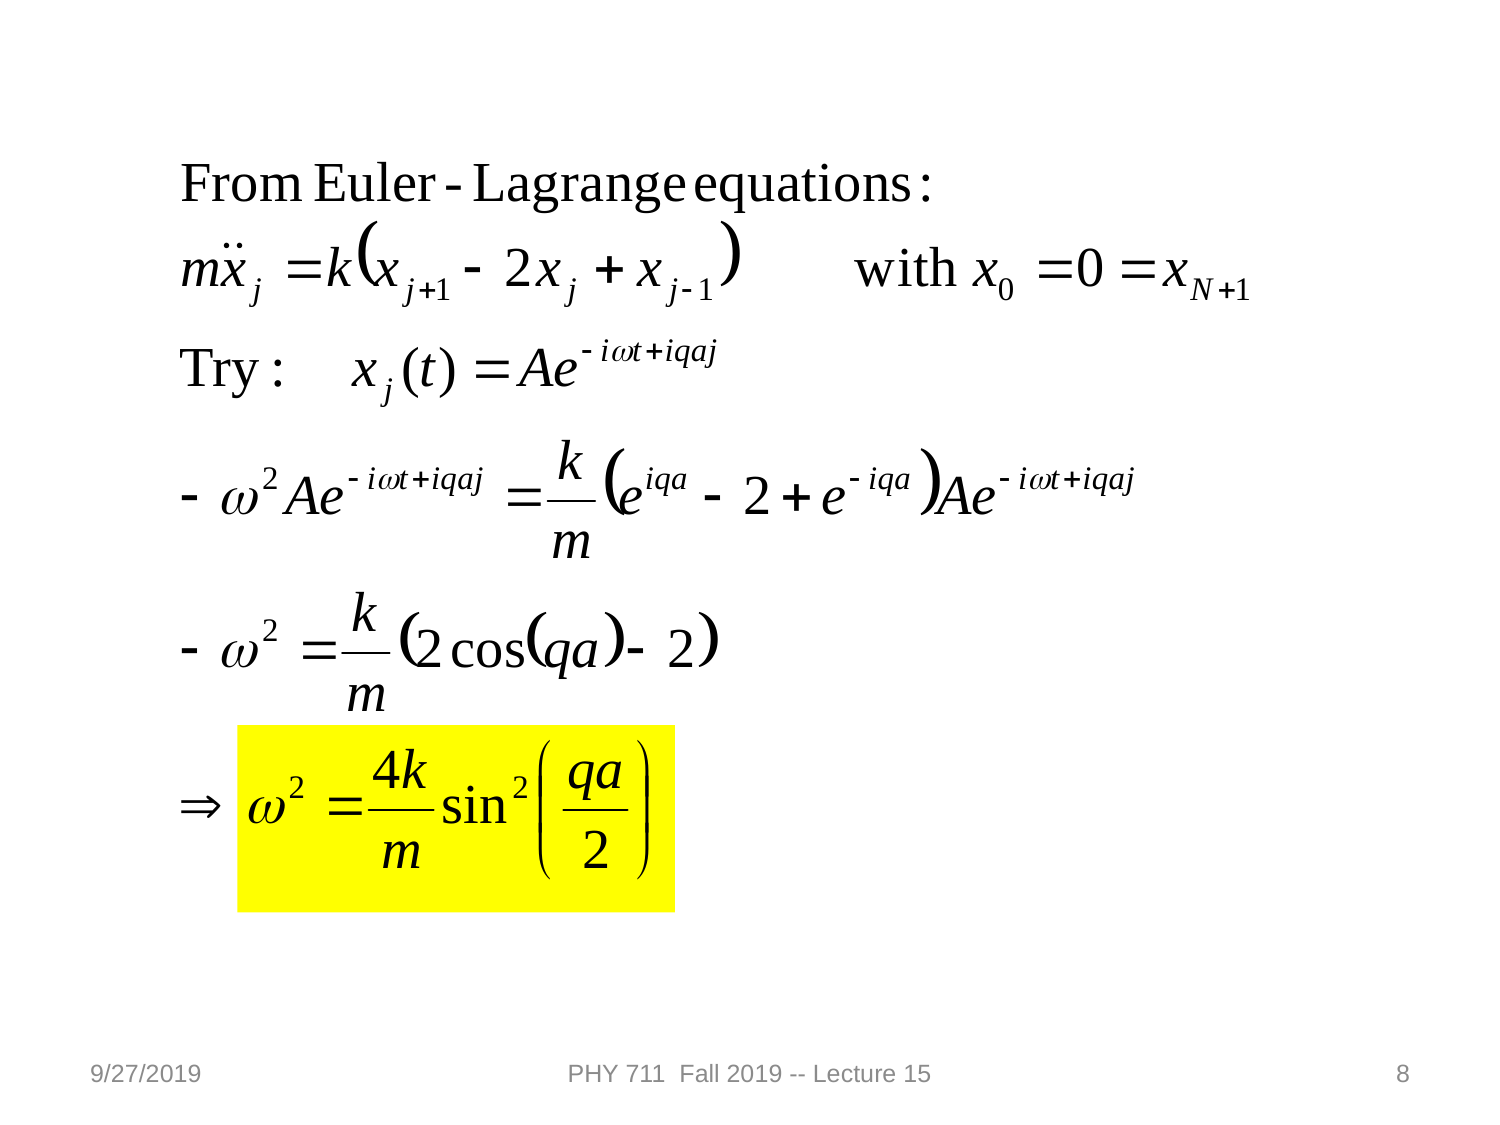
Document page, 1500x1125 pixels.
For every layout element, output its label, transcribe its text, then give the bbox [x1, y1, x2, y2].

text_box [171, 151, 1263, 963]
footer PHY 711 Fall 2019 -- Lecture 15 [512, 1042, 988, 1103]
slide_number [75, 1042, 425, 1103]
slide_number 8 [1074, 1042, 1425, 1103]
